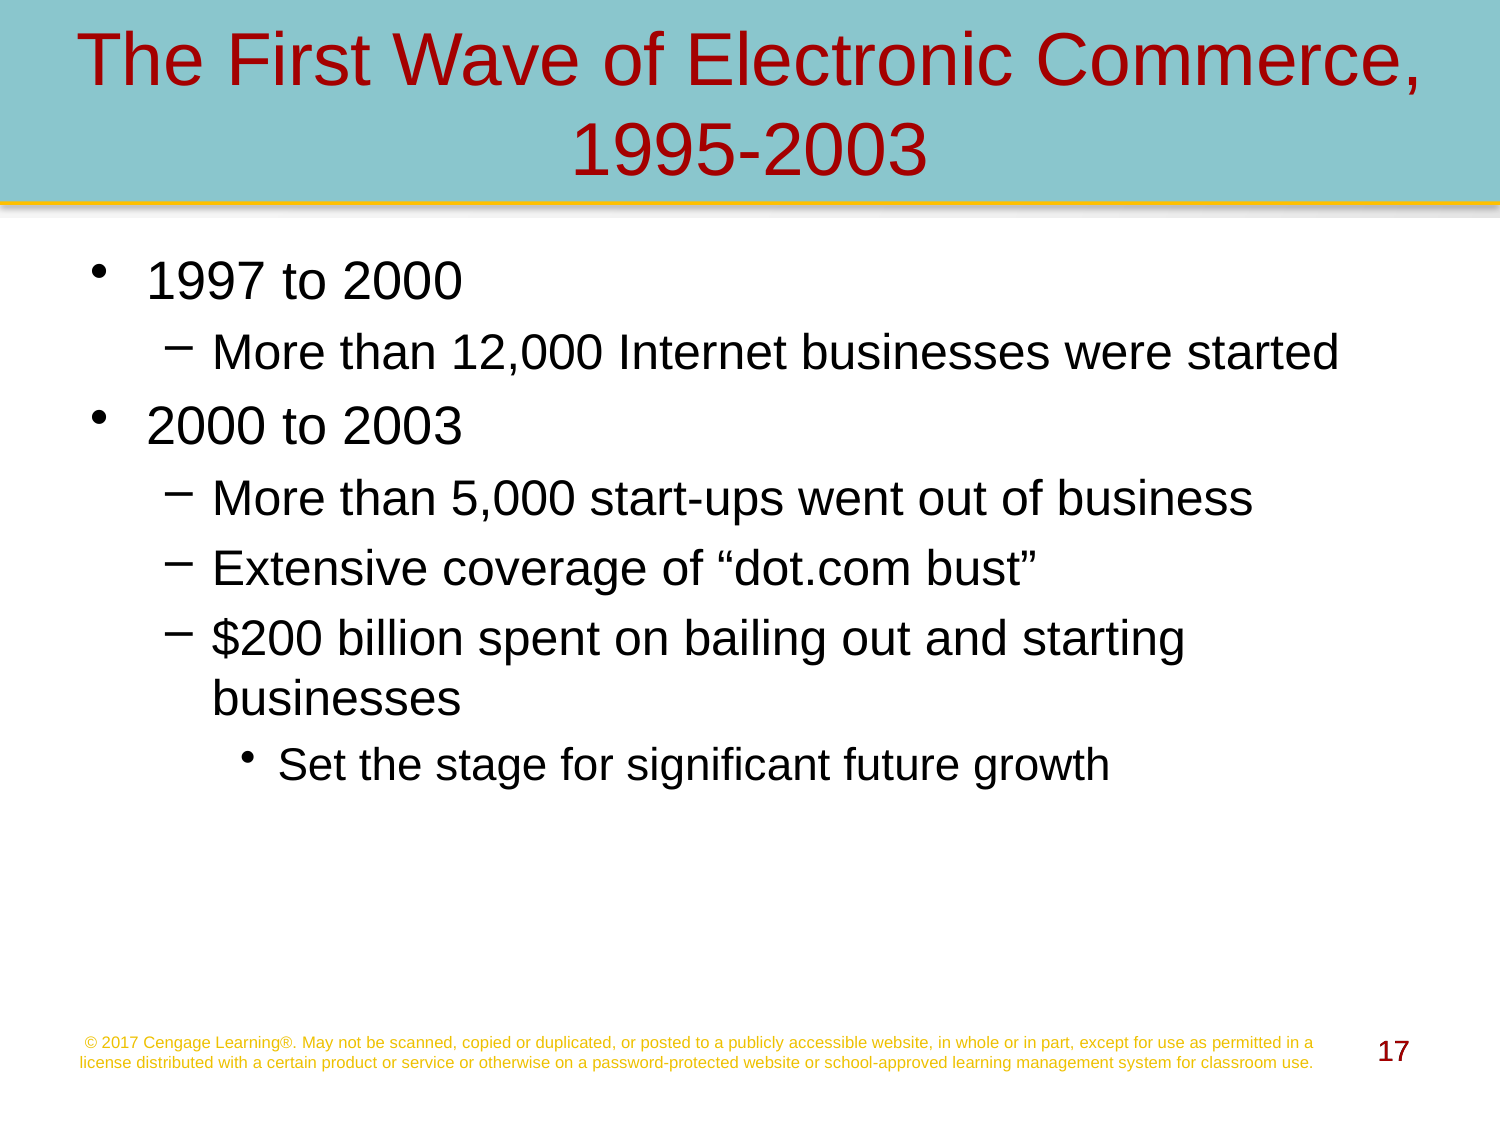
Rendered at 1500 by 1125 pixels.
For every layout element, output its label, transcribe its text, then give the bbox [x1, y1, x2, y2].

list 1997 to 2000 More than 12,000 Internet businesses were started 2000 to 2003 More than 5,000 start-ups went out of business Extensive coverage of “dot.com bust” $200 billion spent on bailing out and starting businesses Set the stage for significant future growth [75, 237, 1425, 1005]
text_box 17 [1074, 1024, 1425, 1103]
footer © 2017 Cengage Learning®. May not be scanned, copied or duplicated, or posted to a publicly accessible website, in whole or in part, except for use as permitted in a license distributed with a certain product or service or otherwise on a password-protected website or school-approved learning management system for classroom use. [62, 1024, 1074, 1103]
title The First Wave of Electronic Commerce, 1995-2003 [0, 0, 1500, 202]
